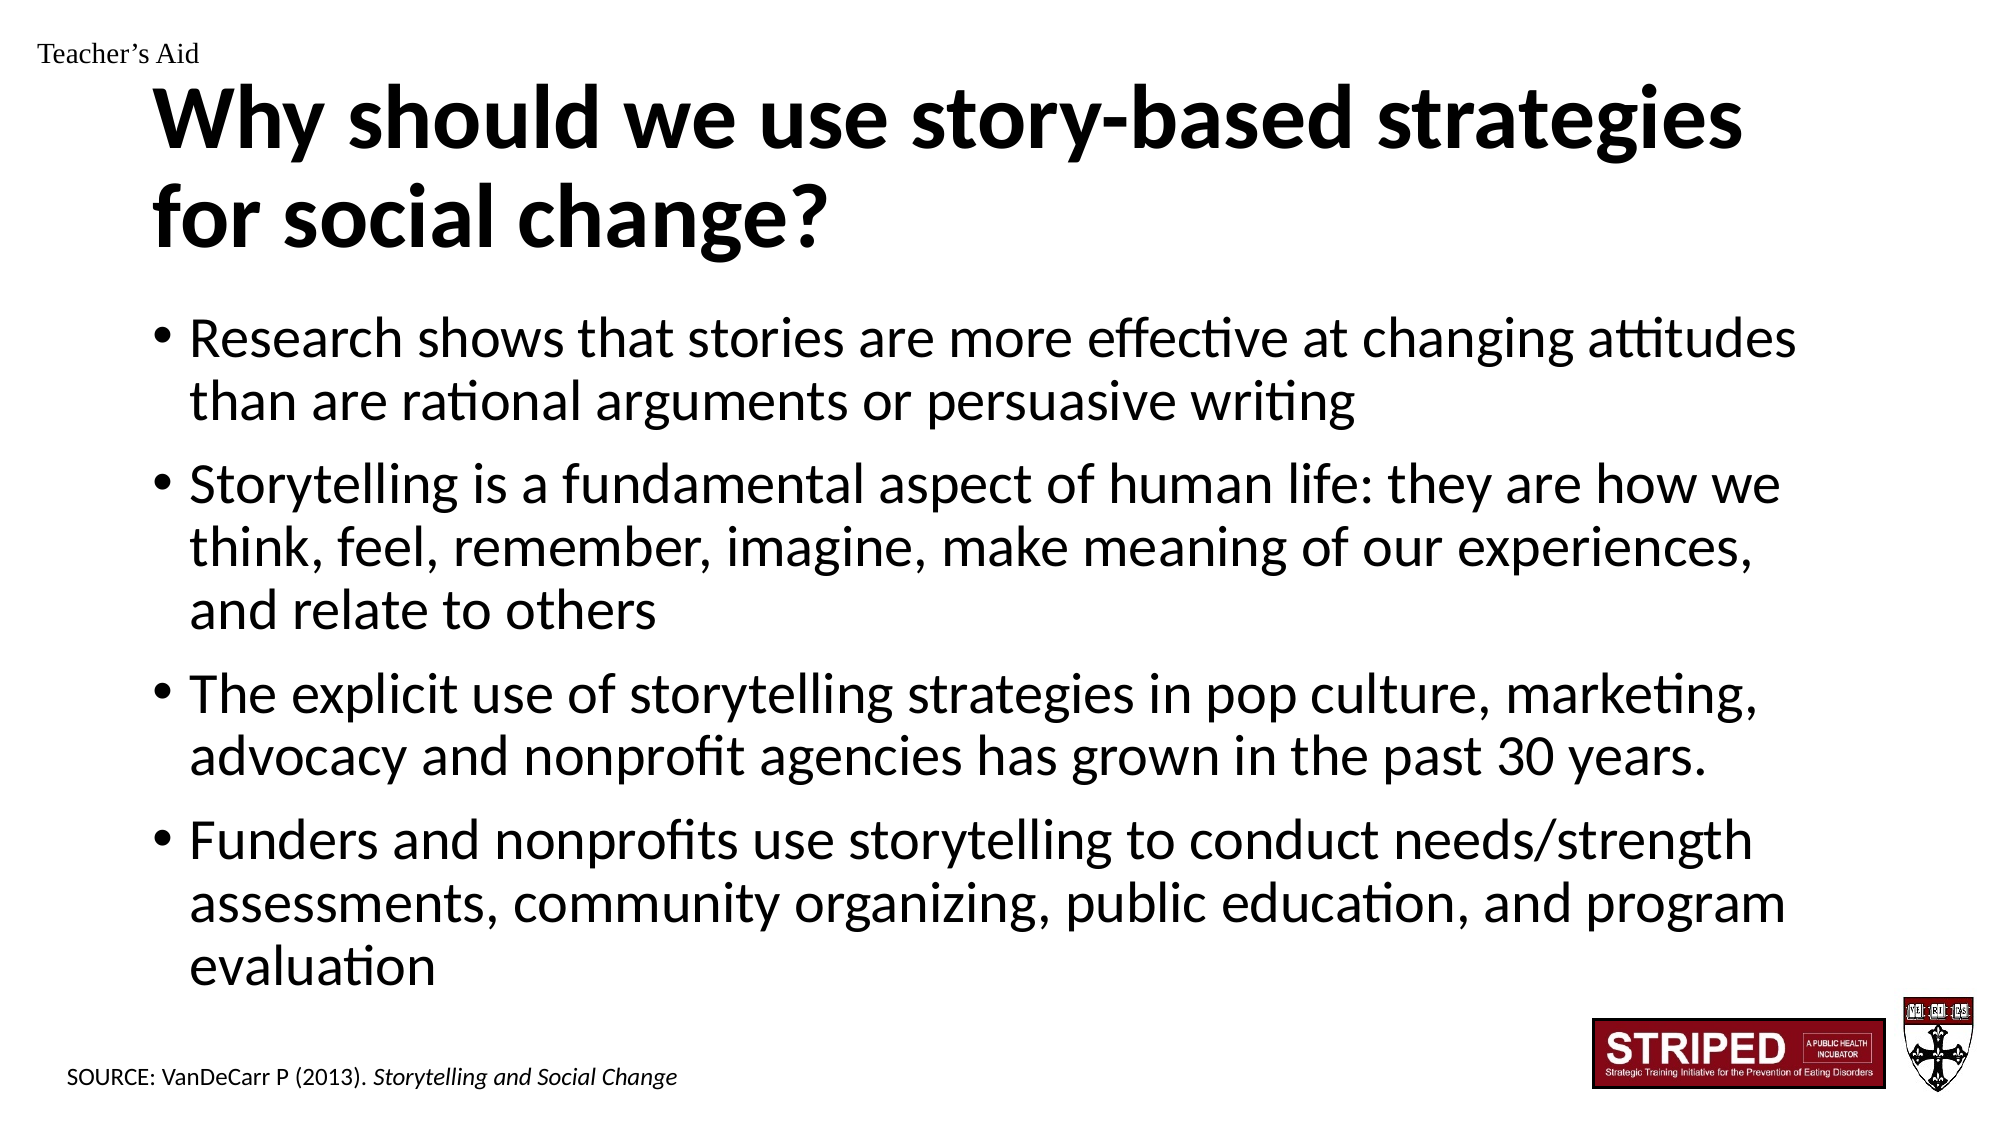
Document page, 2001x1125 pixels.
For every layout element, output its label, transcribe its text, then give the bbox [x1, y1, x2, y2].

picture [1594, 1021, 1884, 1086]
text_box Teacher’s Aid [22, 26, 230, 77]
text_box SOURCE: VanDeCarr P (2013). Storytelling and Social Change [52, 1052, 1507, 1098]
list Research shows that stories are more effective at changing attitudes than are rational arguments or persuasive writing Storytelling is a fundamental aspect of human life: they are how we think, feel, remember, imagine, make meaning of our experiences, and relate to others The explicit use of storytelling strategies in pop culture, marketing, advocacy and nonprofit agencies has grown in the past 30 years. Funders and nonprofits use storytelling to conduct needs/strength assessments, community organizing, public education, and program evaluation [137, 299, 1863, 1014]
title Why should we use story-based strategies for social change? [137, 59, 1863, 278]
picture [1894, 988, 1981, 1098]
